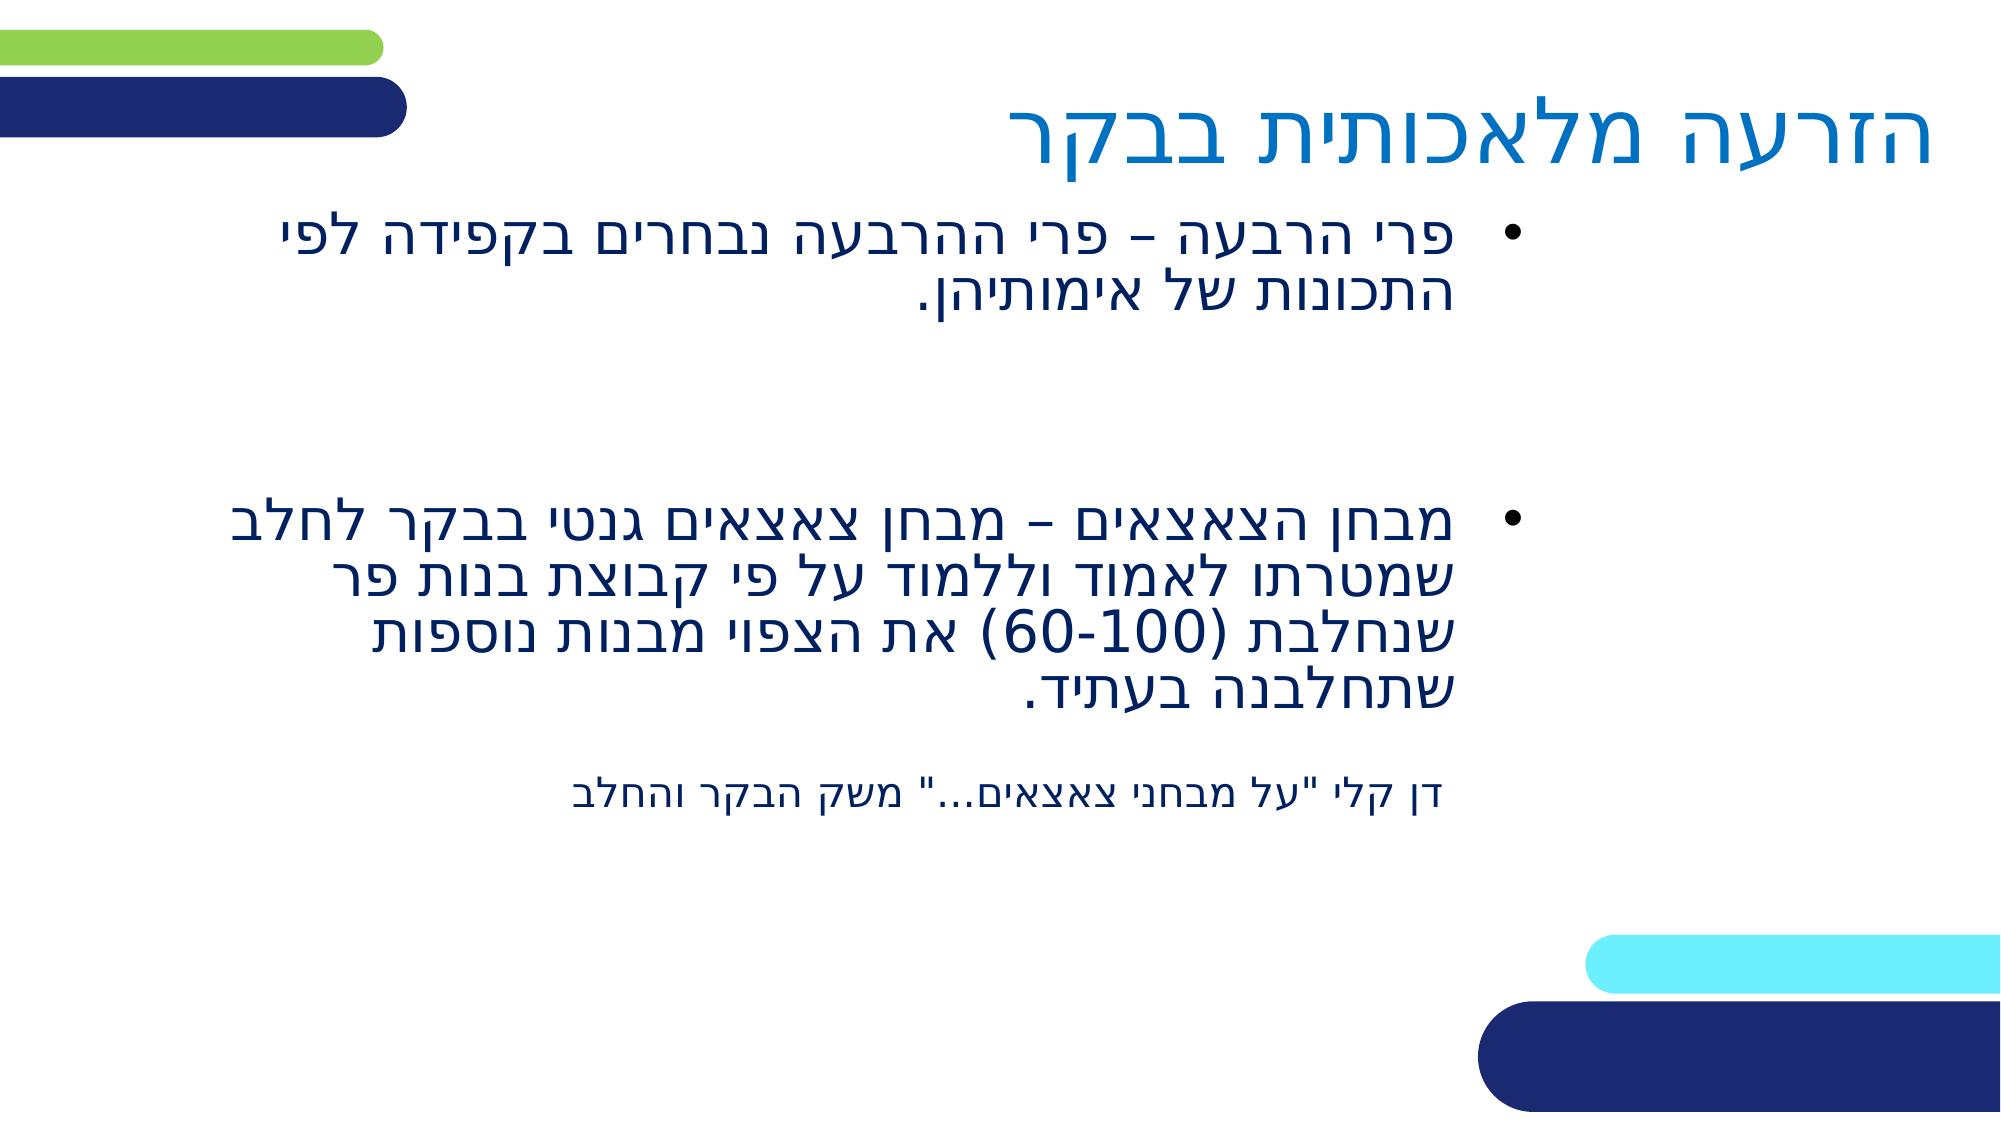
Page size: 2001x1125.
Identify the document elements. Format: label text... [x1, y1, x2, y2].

list פרי הרבעה – פרי ההרבעה נבחרים בקפידה לפי התכונות של אימותיהן. מבחן הצאצאים – מבחן צאצאים גנטי בבקר לחלב שמטרתו לאמוד וללמוד על פי קבוצת בנות פר שנחלבת (60-100) את הצפוי מבנות נוספות שתחלבנה בעתיד. דן קלי "על מבחני צאצאים..." משק הבקר והחלב [201, 202, 1547, 996]
title הזרעה מלאכותית בבקר [228, 25, 1954, 243]
